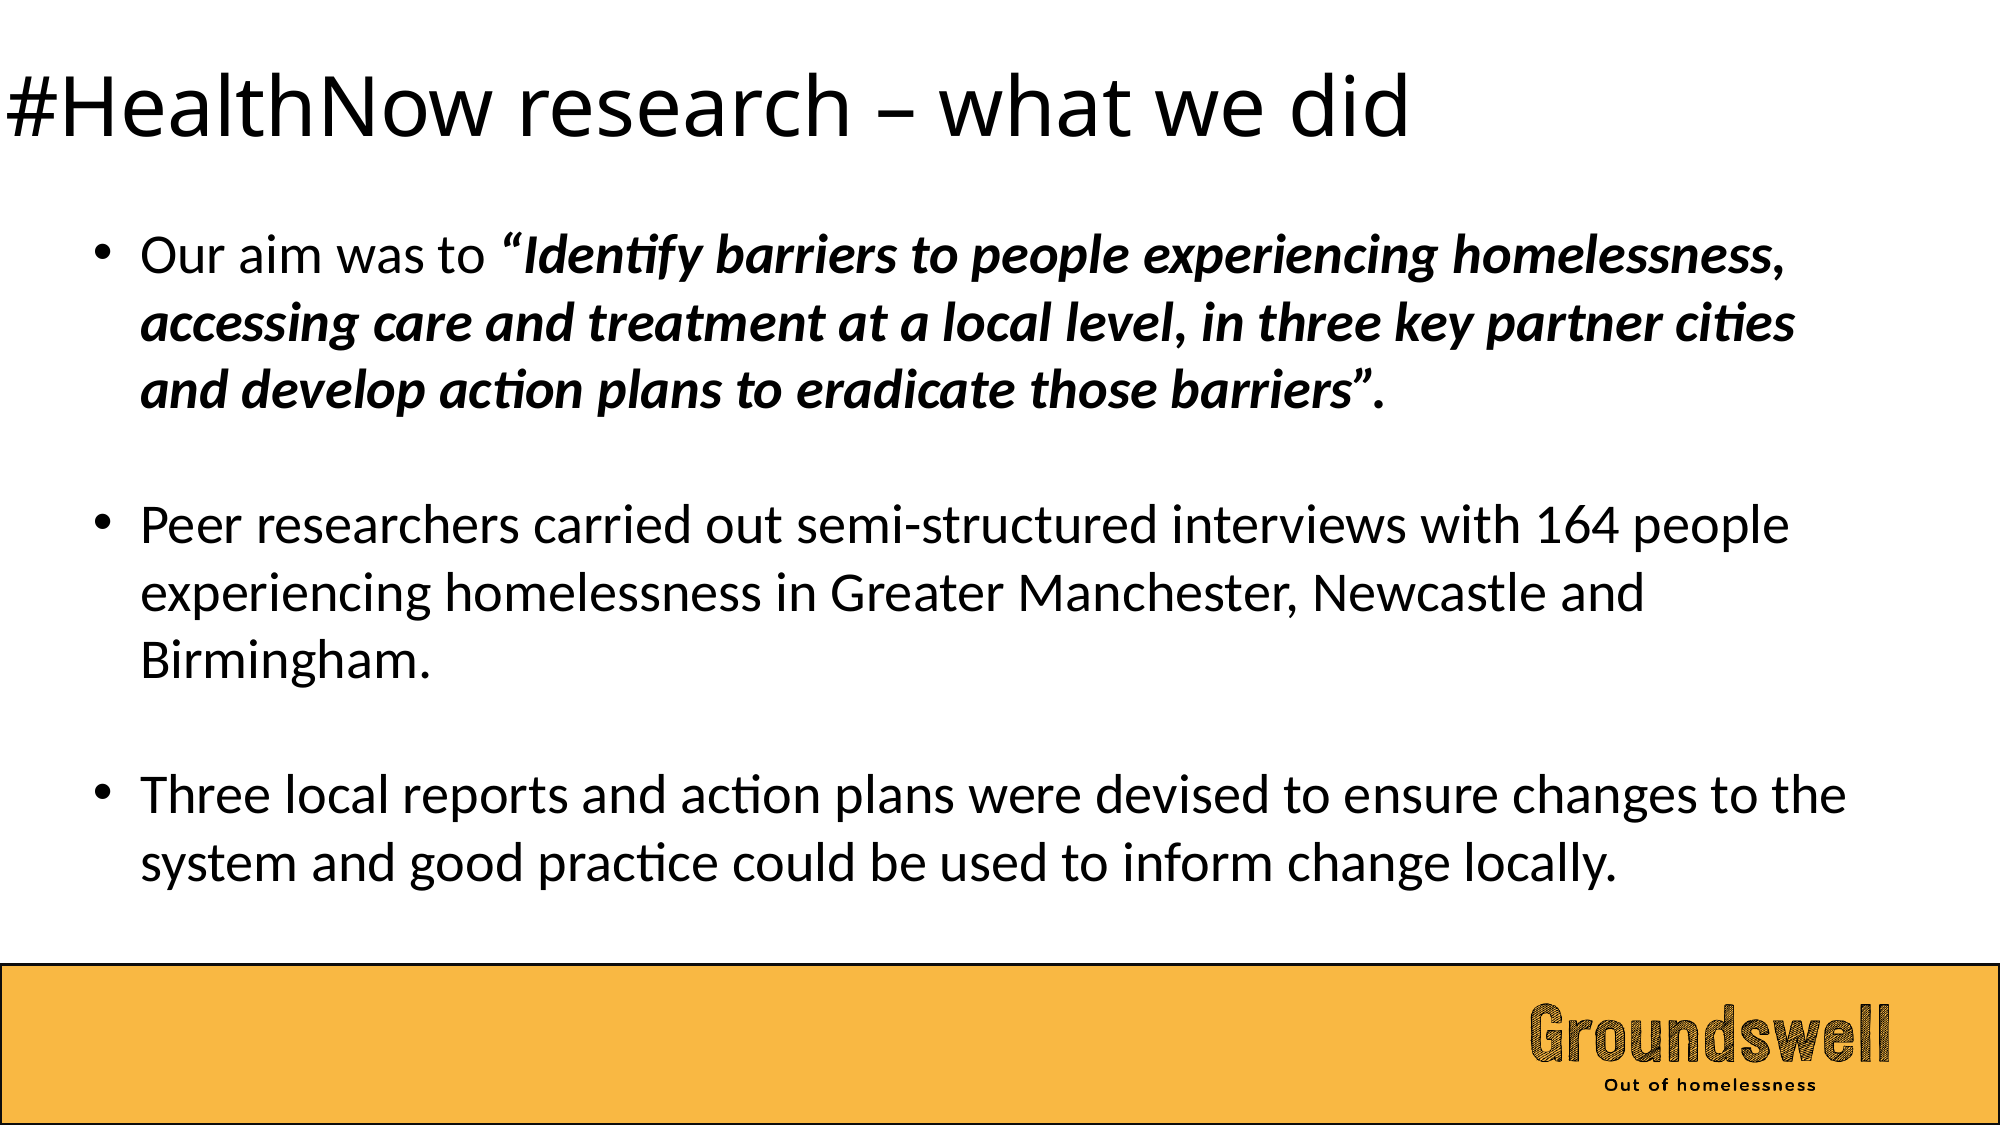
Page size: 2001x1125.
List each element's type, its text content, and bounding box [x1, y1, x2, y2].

text_box [0, 964, 2000, 1125]
picture [1530, 1003, 1889, 1091]
text_box Our aim was to “Identify barriers to people experiencing homelessness, accessing care and treatment at a local level, in three key partner cities and develop action plans to eradicate those barriers”. Peer researchers carried out semi-structured interviews with 164 people experiencing homelessness in Greater Manchester, Newcastle and Birmingham. Three local reports and action plans were devised to ensure changes to the system and good practice could be used to inform change locally. [78, 209, 1889, 990]
text_box #HealthNow research – what we did [0, 46, 1428, 161]
